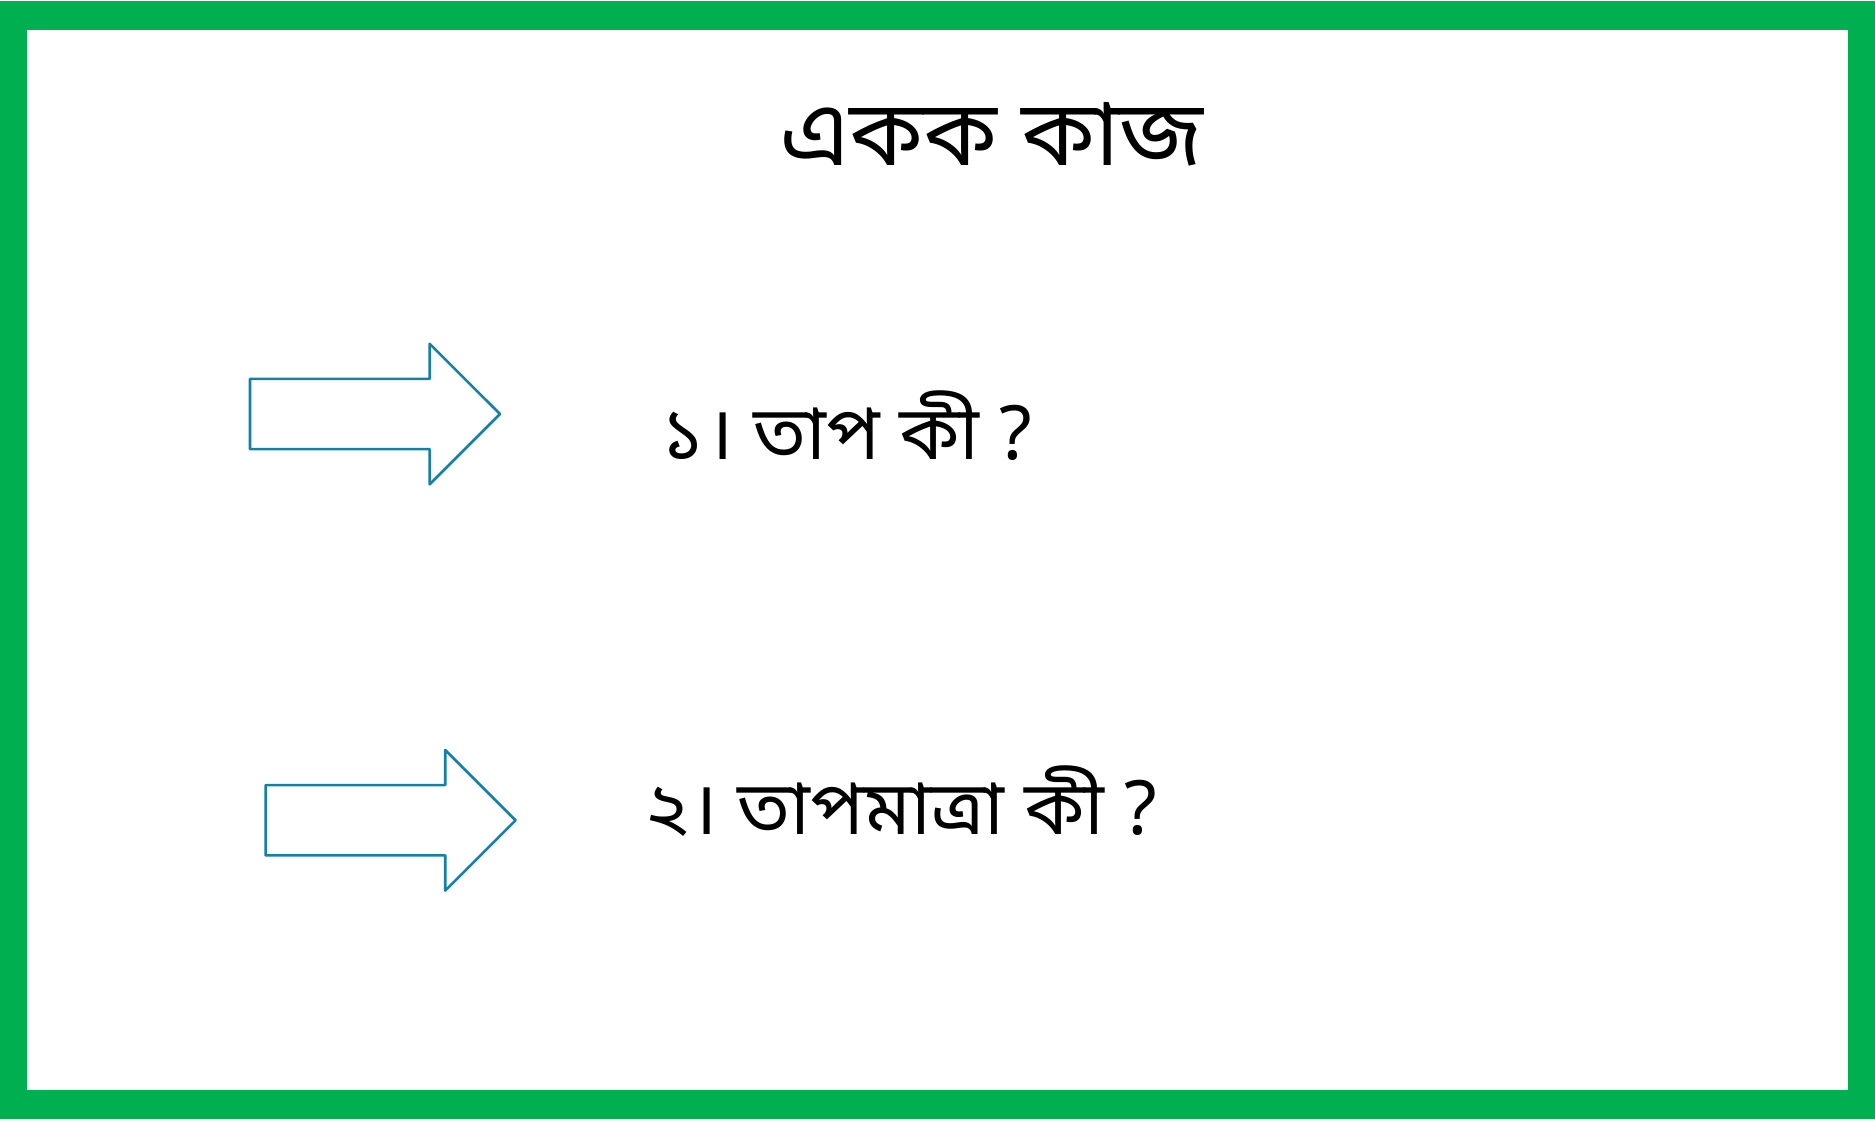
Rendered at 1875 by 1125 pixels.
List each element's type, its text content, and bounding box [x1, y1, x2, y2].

text_box একক কাজ [608, 36, 1377, 320]
text_box ২। তাপমাত্রা কী ? [624, 702, 1361, 907]
text_box [264, 748, 517, 892]
text_box [248, 342, 501, 486]
text_box ১। তাপ কী ? [639, 327, 1376, 532]
